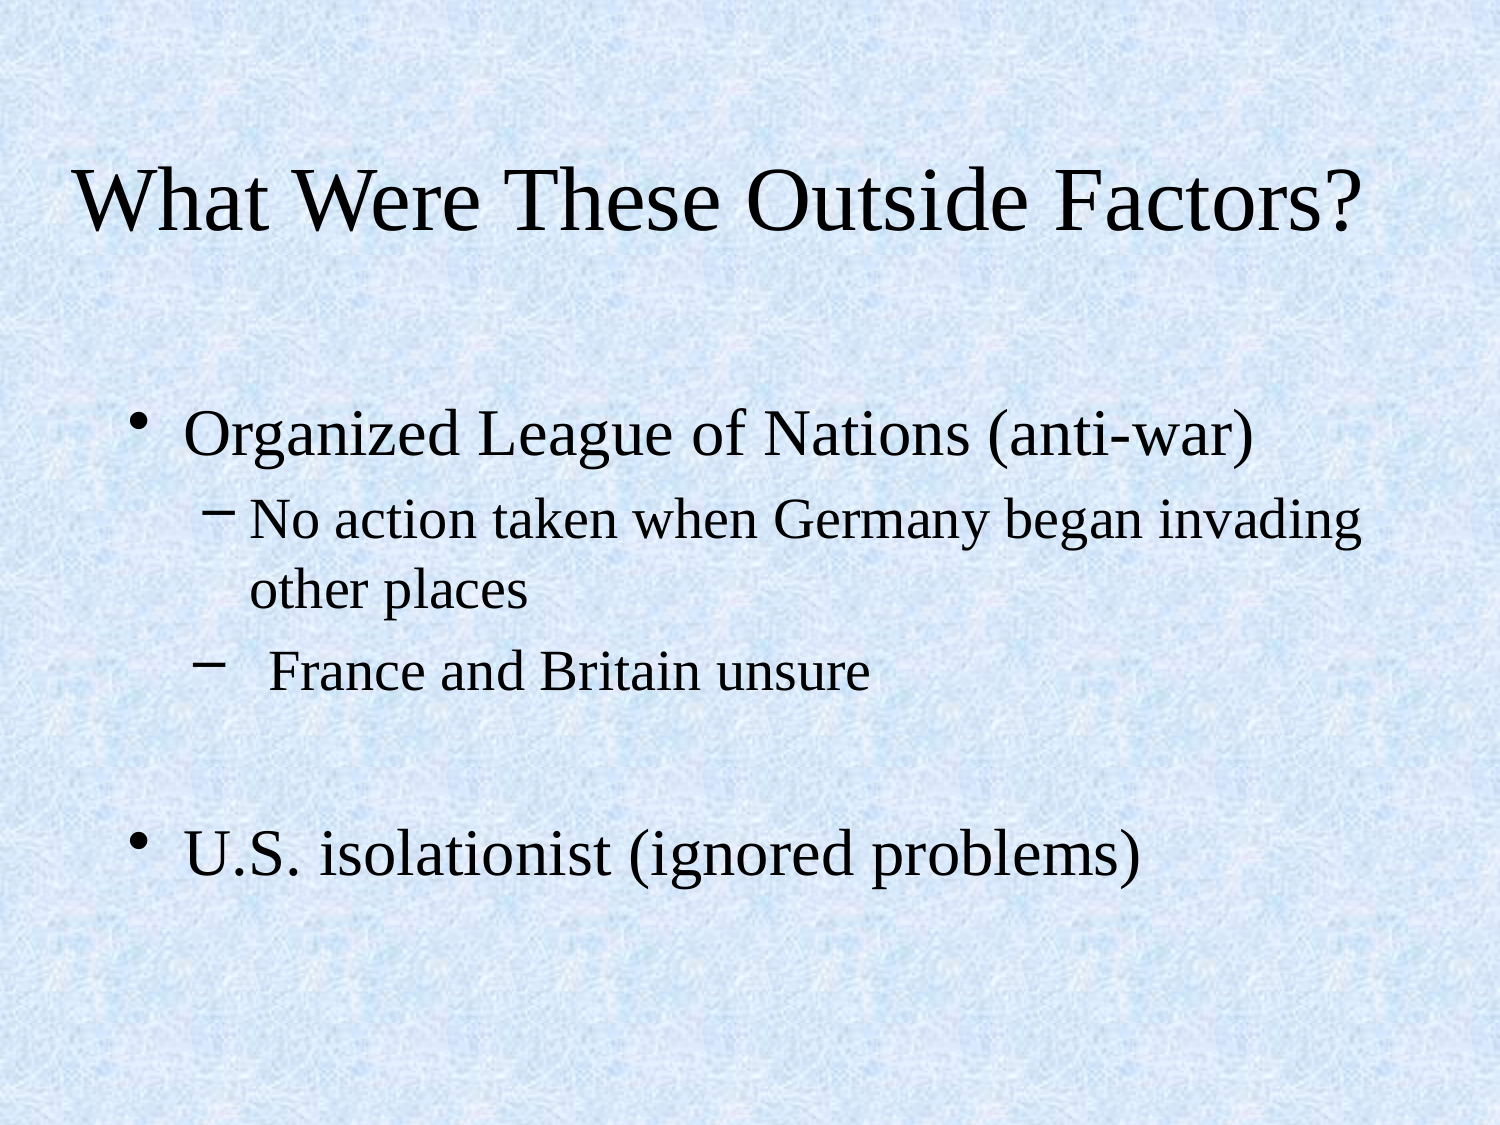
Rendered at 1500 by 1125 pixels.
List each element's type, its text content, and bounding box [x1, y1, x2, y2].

title What Were These Outside Factors? [50, 99, 1388, 288]
list Organized League of Nations (anti-war) No action taken when Germany began invading other places France and Britain unsure U.S. isolationist (ignored problems) [112, 287, 1388, 1000]
picture [0, 0, 1500, 1125]
